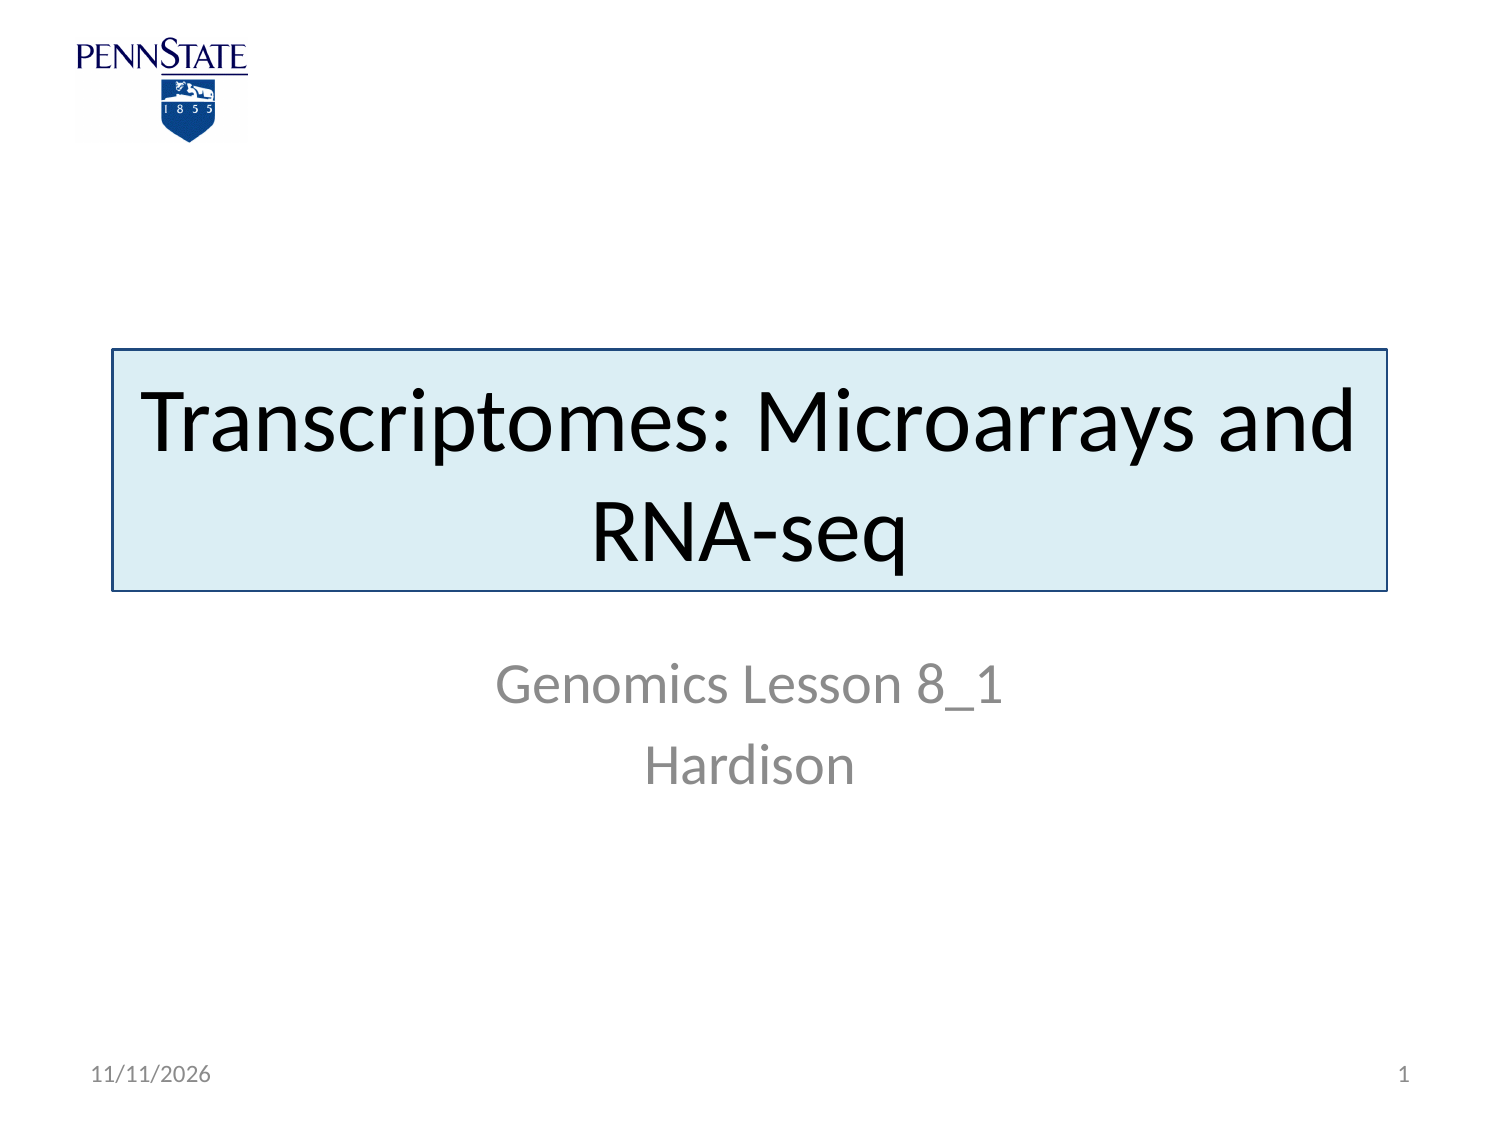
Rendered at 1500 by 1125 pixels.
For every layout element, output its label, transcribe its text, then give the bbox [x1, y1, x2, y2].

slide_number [75, 1042, 425, 1103]
title Transcriptomes: Microarrays and RNA-seq [111, 348, 1388, 592]
slide_number 1 [1074, 1042, 1425, 1103]
subtitle Genomics Lesson 8_1 Hardison [225, 637, 1275, 925]
picture [74, 37, 248, 144]
